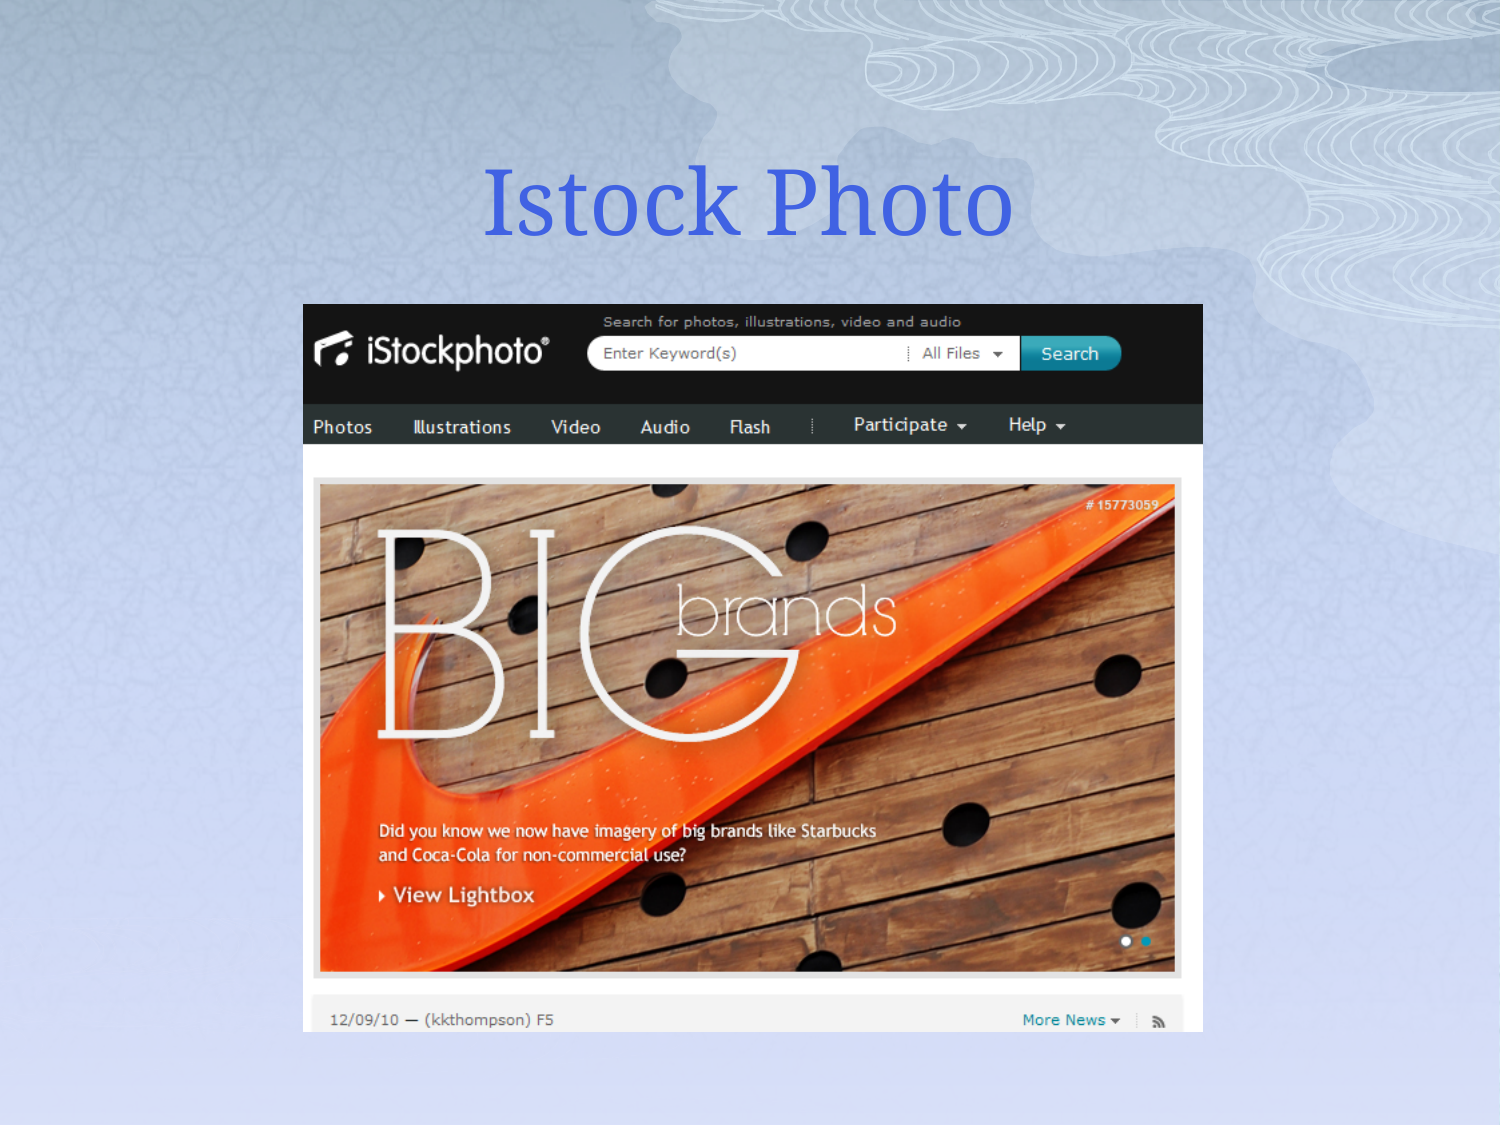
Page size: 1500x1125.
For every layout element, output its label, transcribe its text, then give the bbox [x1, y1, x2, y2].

title Istock Photo [75, 105, 1425, 293]
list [303, 304, 1203, 1032]
